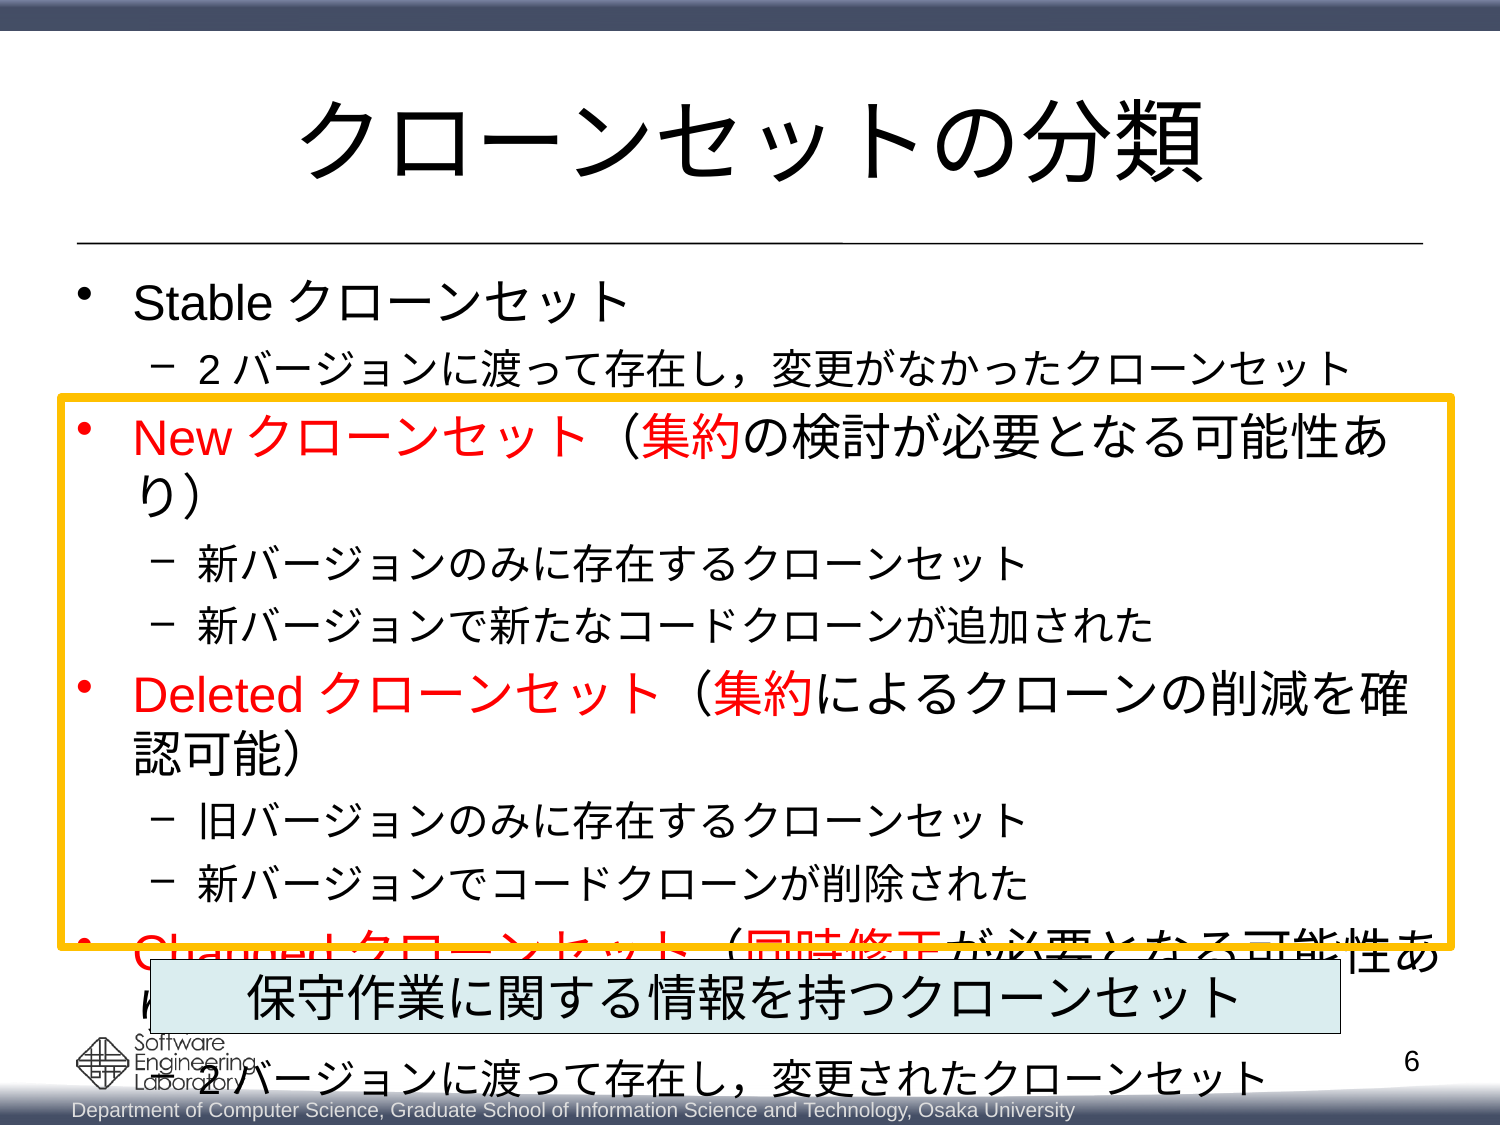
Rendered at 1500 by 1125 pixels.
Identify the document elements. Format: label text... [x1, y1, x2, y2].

picture [0, 0, 1500, 31]
slide_number 6 [1246, 1034, 1436, 1083]
list Stableクローンセット 2バージョンに渡って存在し，変更がなかったクローンセット Newクローンセット（集約の検討が必要となる可能性あり） 新バージョンのみに存在するクローンセット 新バージョンで新たなコードクローンが追加された Deletedクローンセット（集約によるクローンの削減を確認可能） 旧バージョンのみに存在するクローンセット 新バージョンでコードクローンが削除された Changedクローンセット（同時修正が必要となる可能性あり） 2バージョンに渡って存在し，変更されたクローンセット [60, 262, 1475, 1006]
picture [0, 1033, 1500, 1125]
text_box 保守作業に関する情報を持つクローンセット [150, 959, 1341, 1034]
title クローンセットの分類 [74, 44, 1424, 233]
text_box [59, 396, 1453, 949]
